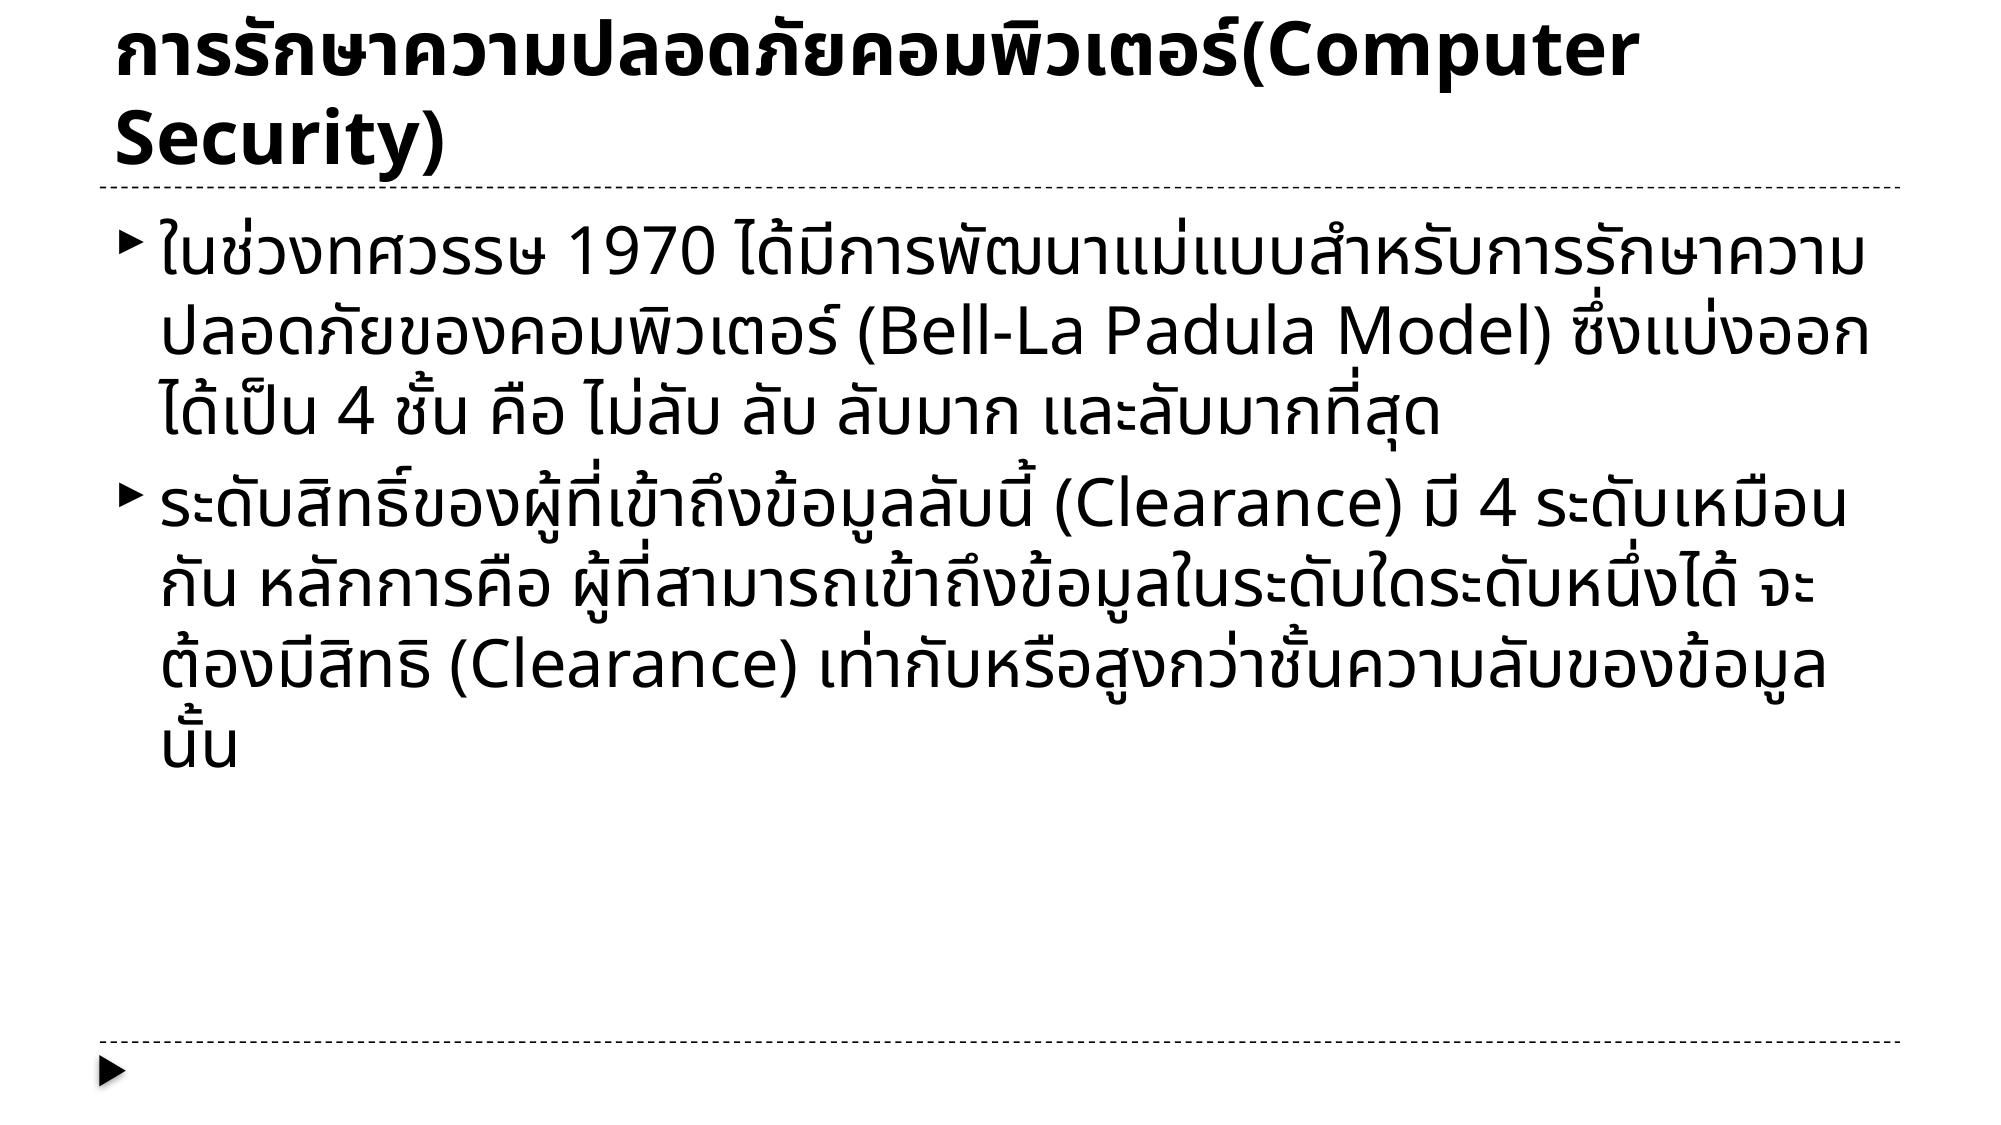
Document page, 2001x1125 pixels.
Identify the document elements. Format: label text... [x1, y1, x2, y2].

title การรักษาความปลอดภัยคอมพิวเตอร์(Computer Security) [99, 24, 1900, 188]
list ในช่วงทศวรรษ 1970 ได้มีการพัฒนาแม่แบบสำหรับการรักษาความปลอดภัยของคอมพิวเตอร์ (Bell-La Padula Model) ซึ่งแบ่งออกได้เป็น 4 ชั้น คือ ไม่ลับ ลับ ลับมาก และลับมากที่สุด ระดับสิทธิ์ของผู้ที่เข้าถึงข้อมูลลับนี้ (Clearance) มี 4 ระดับเหมือนกัน หลักการคือ ผู้ที่สามารถเข้าถึงข้อมูลในระดับใดระดับหนึ่งได้ จะต้องมีสิทธิ (Clearance) เท่ากับหรือสูงกว่าชั้นความลับของข้อมูลนั้น [99, 200, 1900, 1010]
